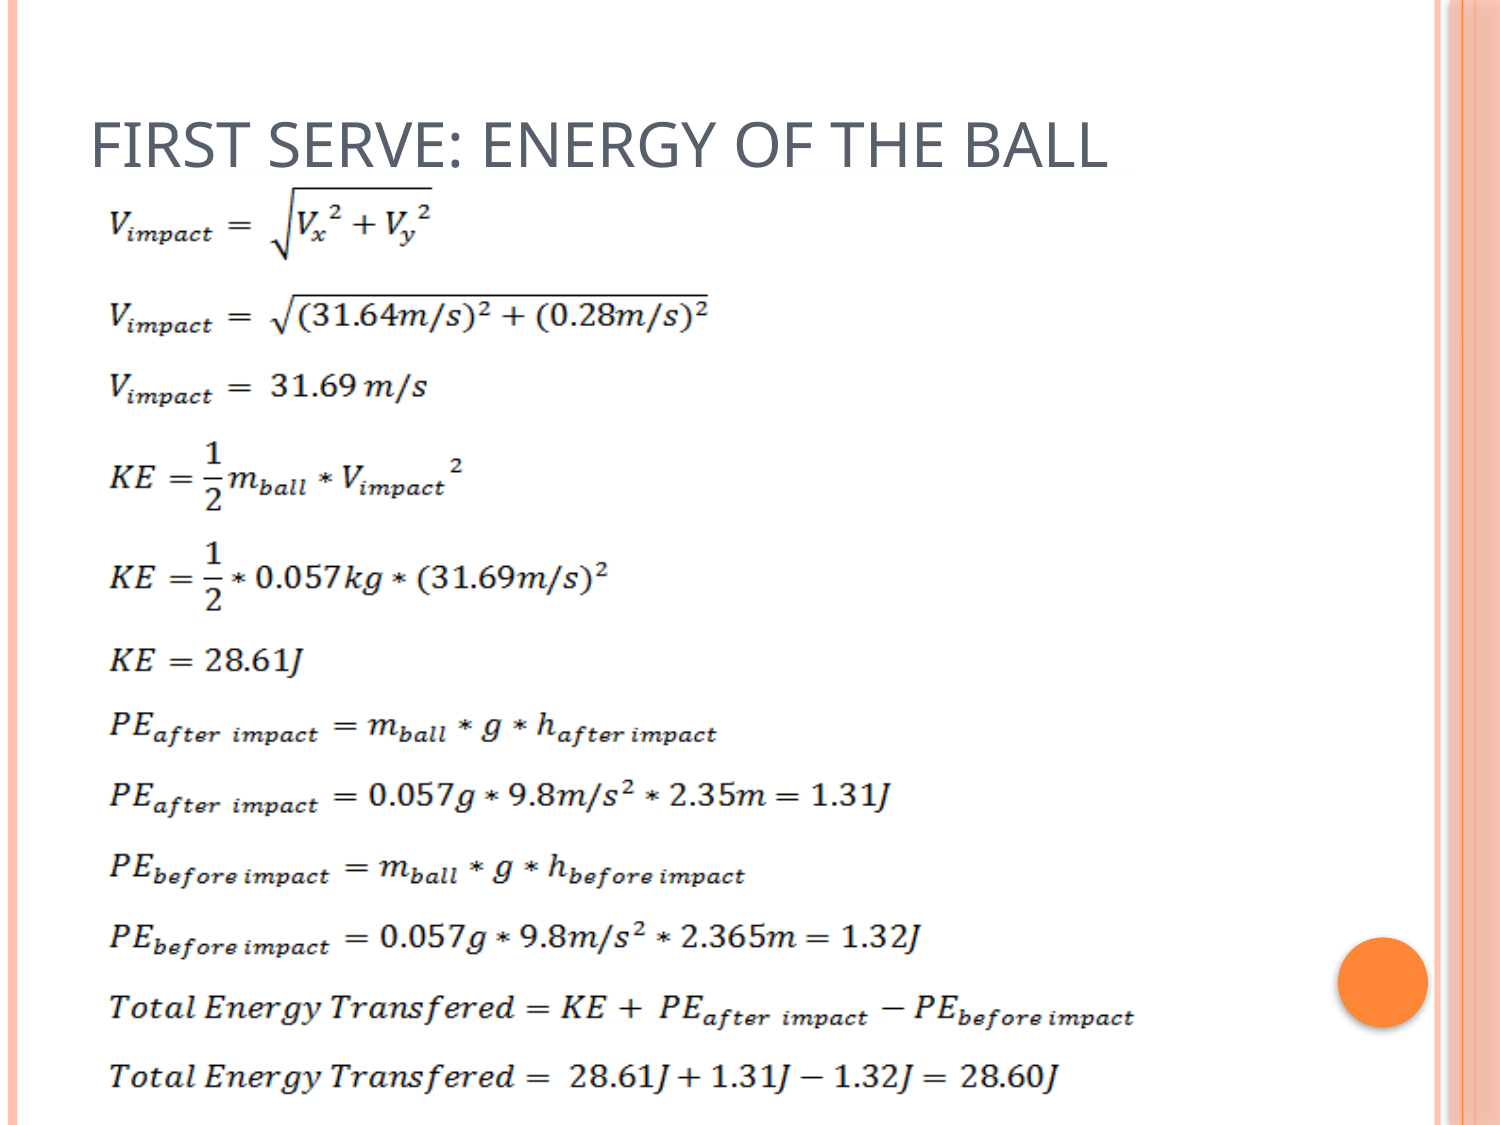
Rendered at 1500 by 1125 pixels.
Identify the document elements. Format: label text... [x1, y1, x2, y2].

picture [99, 174, 1138, 1101]
title First serve: energy of the ball [75, 0, 1300, 188]
